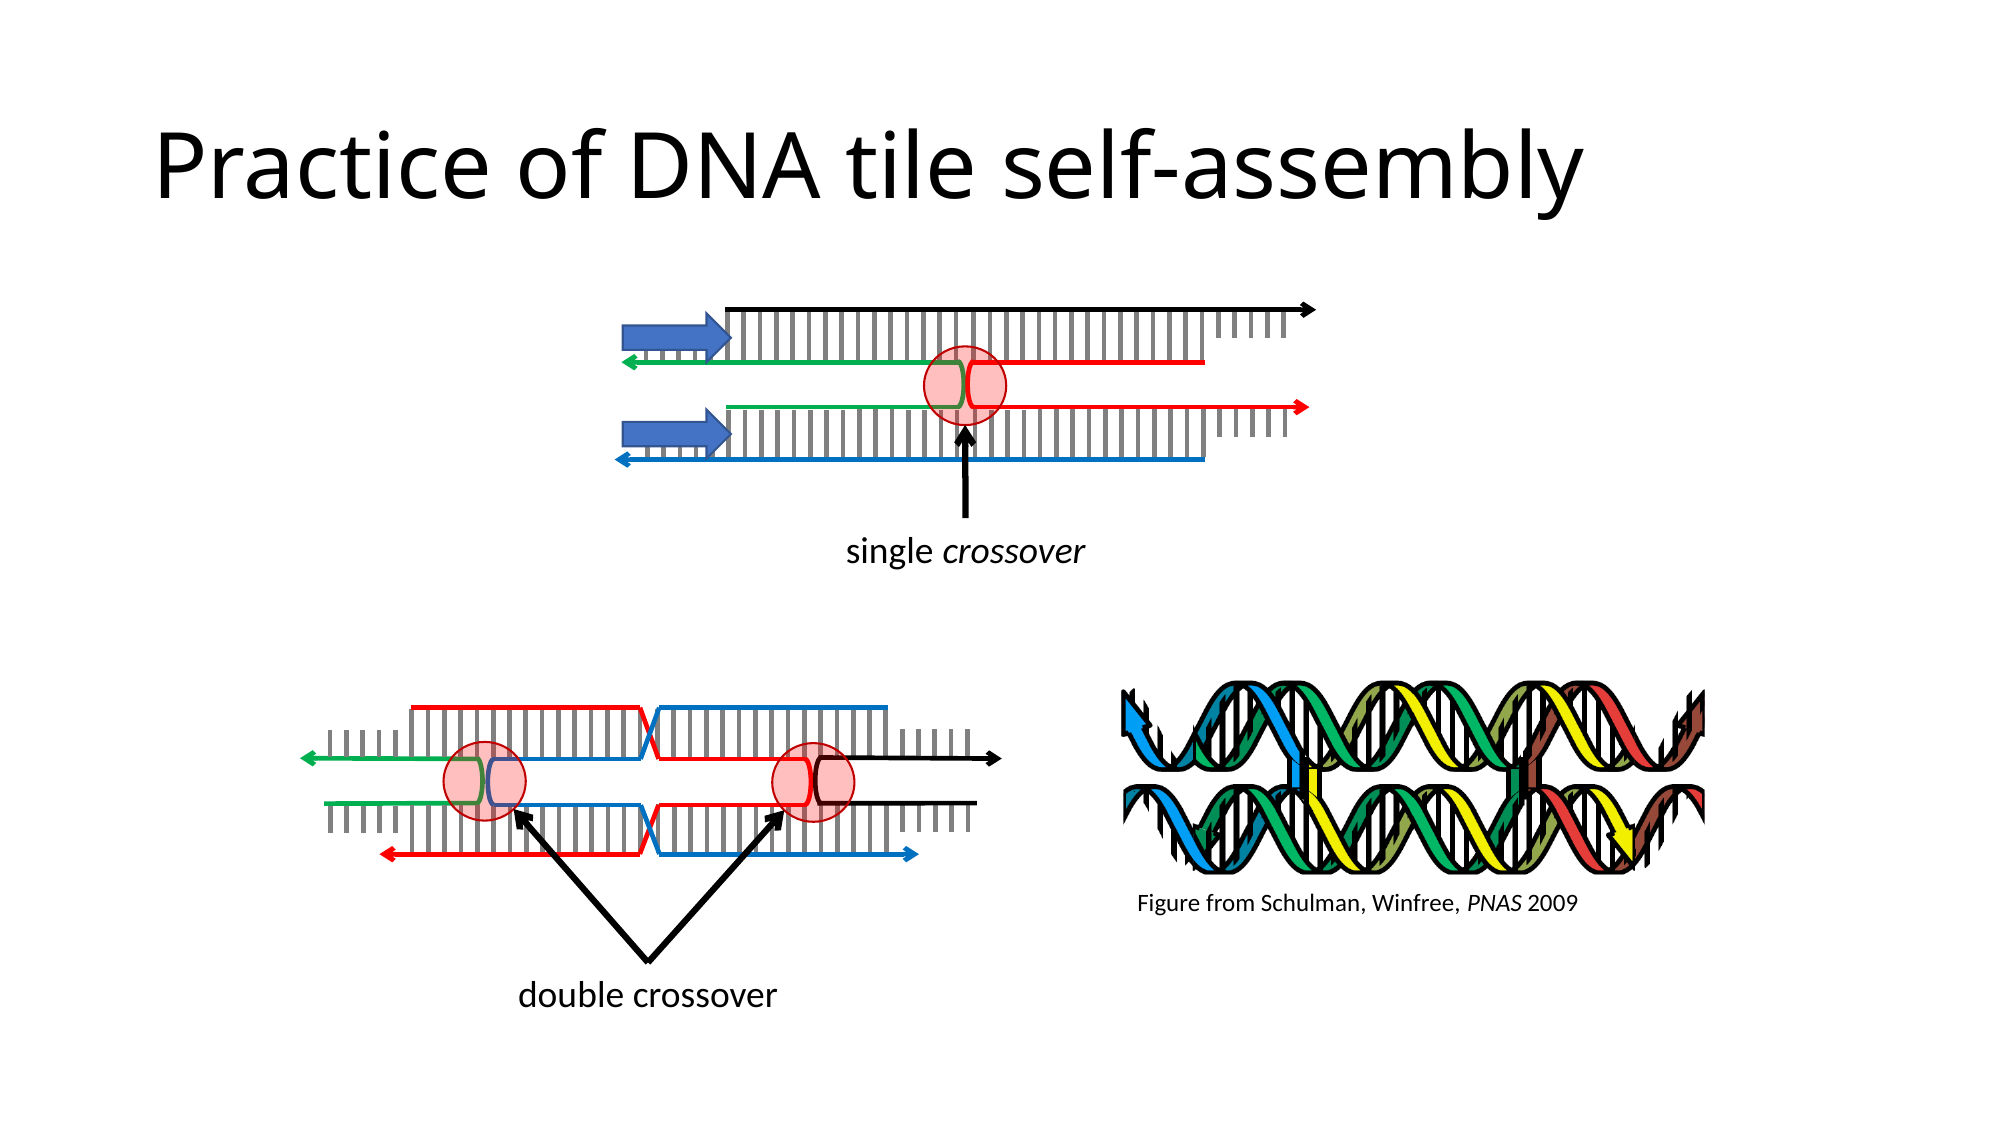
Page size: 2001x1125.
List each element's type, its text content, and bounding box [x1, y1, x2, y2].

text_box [483, 809, 813, 1024]
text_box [973, 310, 1087, 360]
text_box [843, 311, 956, 361]
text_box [647, 409, 842, 459]
title Practice of DNA tile self-assembly [137, 59, 1863, 278]
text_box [1089, 310, 1140, 360]
text_box [621, 324, 645, 351]
text_box [922, 345, 1008, 425]
text_box Figure from Schulman, Winfree, PNAS 2009 [1122, 879, 1707, 925]
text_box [1141, 310, 1284, 360]
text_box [791, 311, 842, 361]
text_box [299, 707, 1002, 855]
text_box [1141, 409, 1285, 458]
picture [1117, 678, 1707, 877]
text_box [801, 425, 1131, 579]
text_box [843, 409, 958, 425]
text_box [974, 409, 1140, 458]
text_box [645, 311, 790, 361]
text_box [621, 420, 647, 448]
